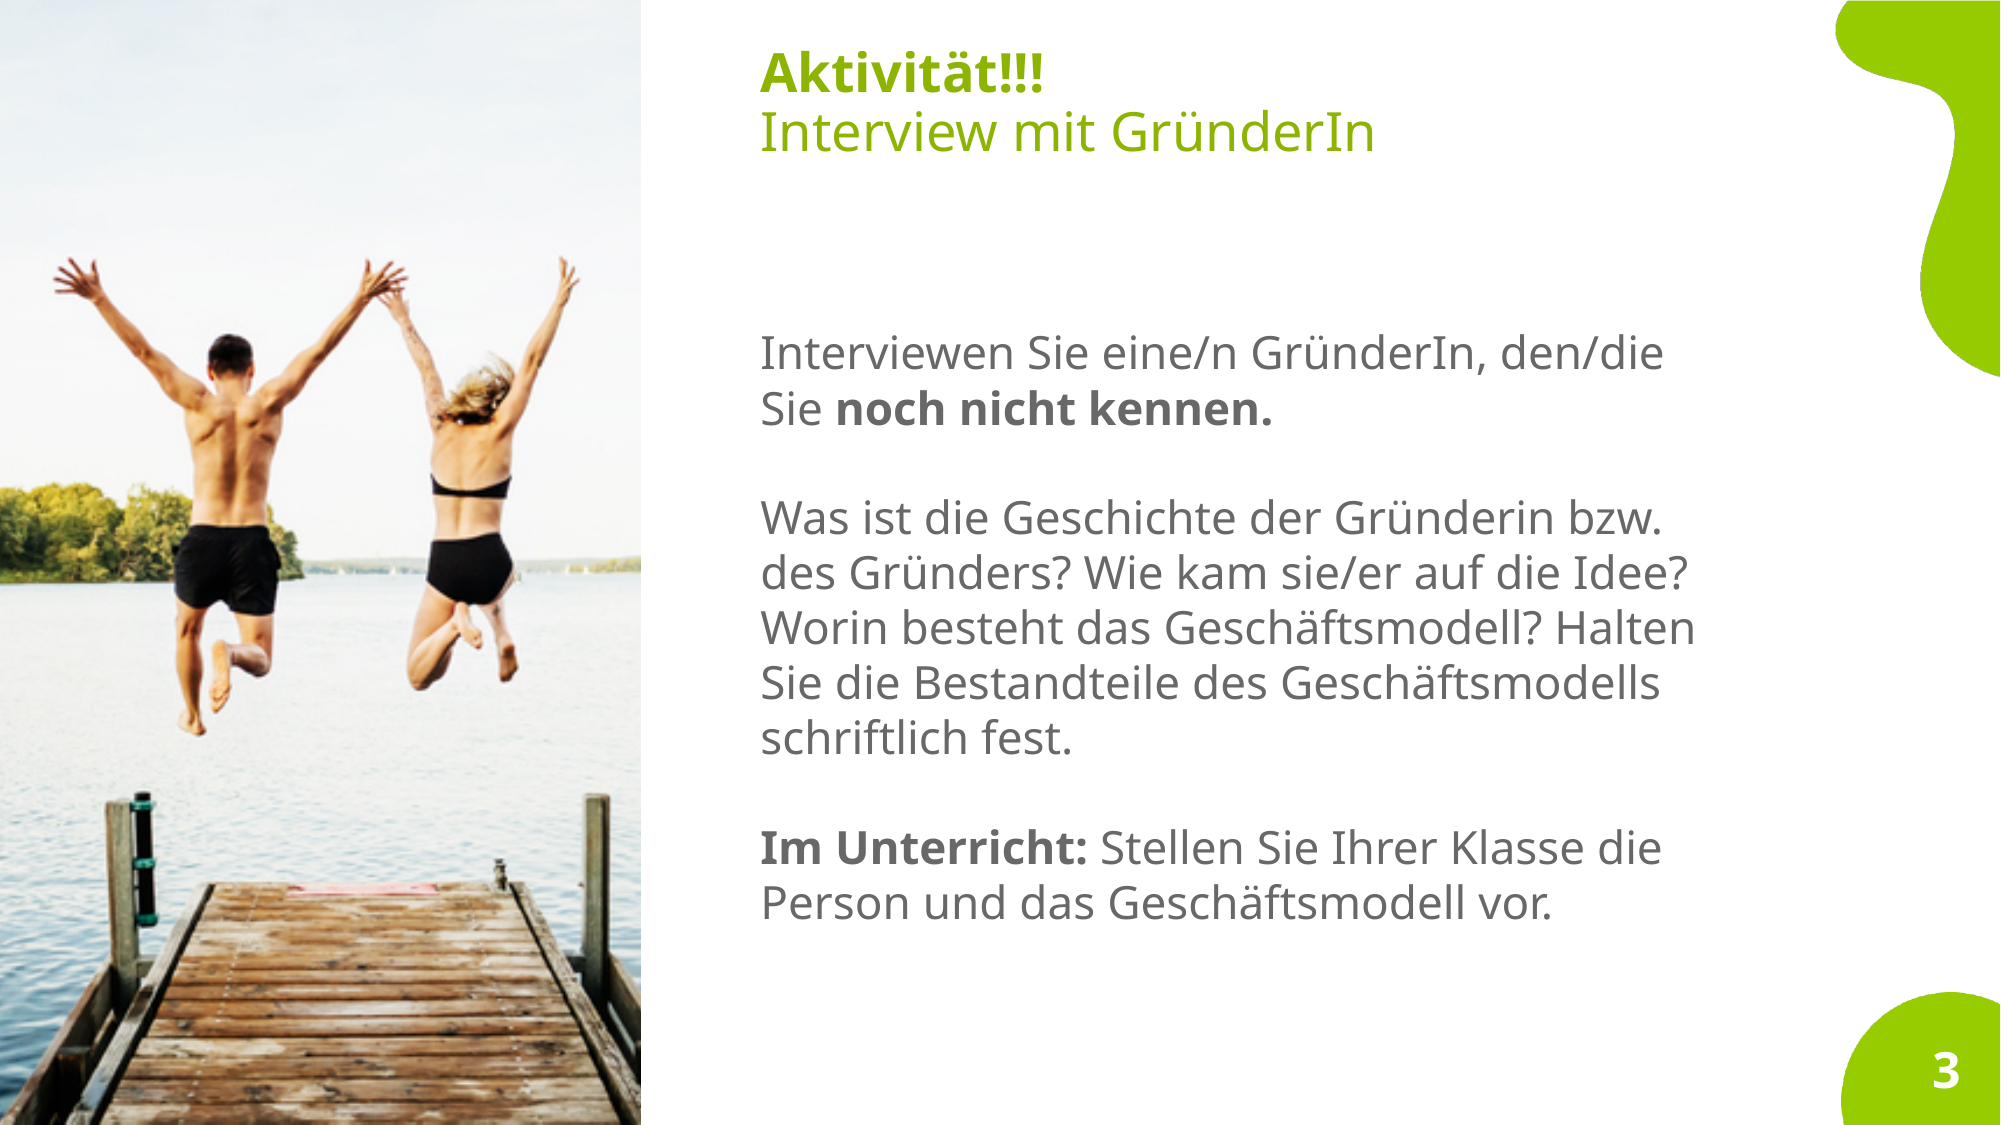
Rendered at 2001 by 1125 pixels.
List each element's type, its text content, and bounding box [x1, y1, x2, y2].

picture [0, 0, 641, 1125]
picture [1809, 1, 2001, 399]
picture [1841, 992, 2001, 1125]
text_box Interviewen Sie eine/n GründerIn, den/die Sie noch nicht kennen. Was ist die Geschichte der Gründerin bzw. des Gründers? Wie kam sie/er auf die Idee? Worin besteht das Geschäftsmodell? Halten Sie die Bestandteile des Geschäftsmodells schriftlich fest. Im Unterricht: Stellen Sie Ihrer Klasse die Person und das Geschäftsmodell vor. [745, 316, 1737, 937]
text_box Aktivität!!! Interview mit GründerIn [745, 37, 1816, 222]
slide_number 3 [1888, 1042, 1976, 1103]
